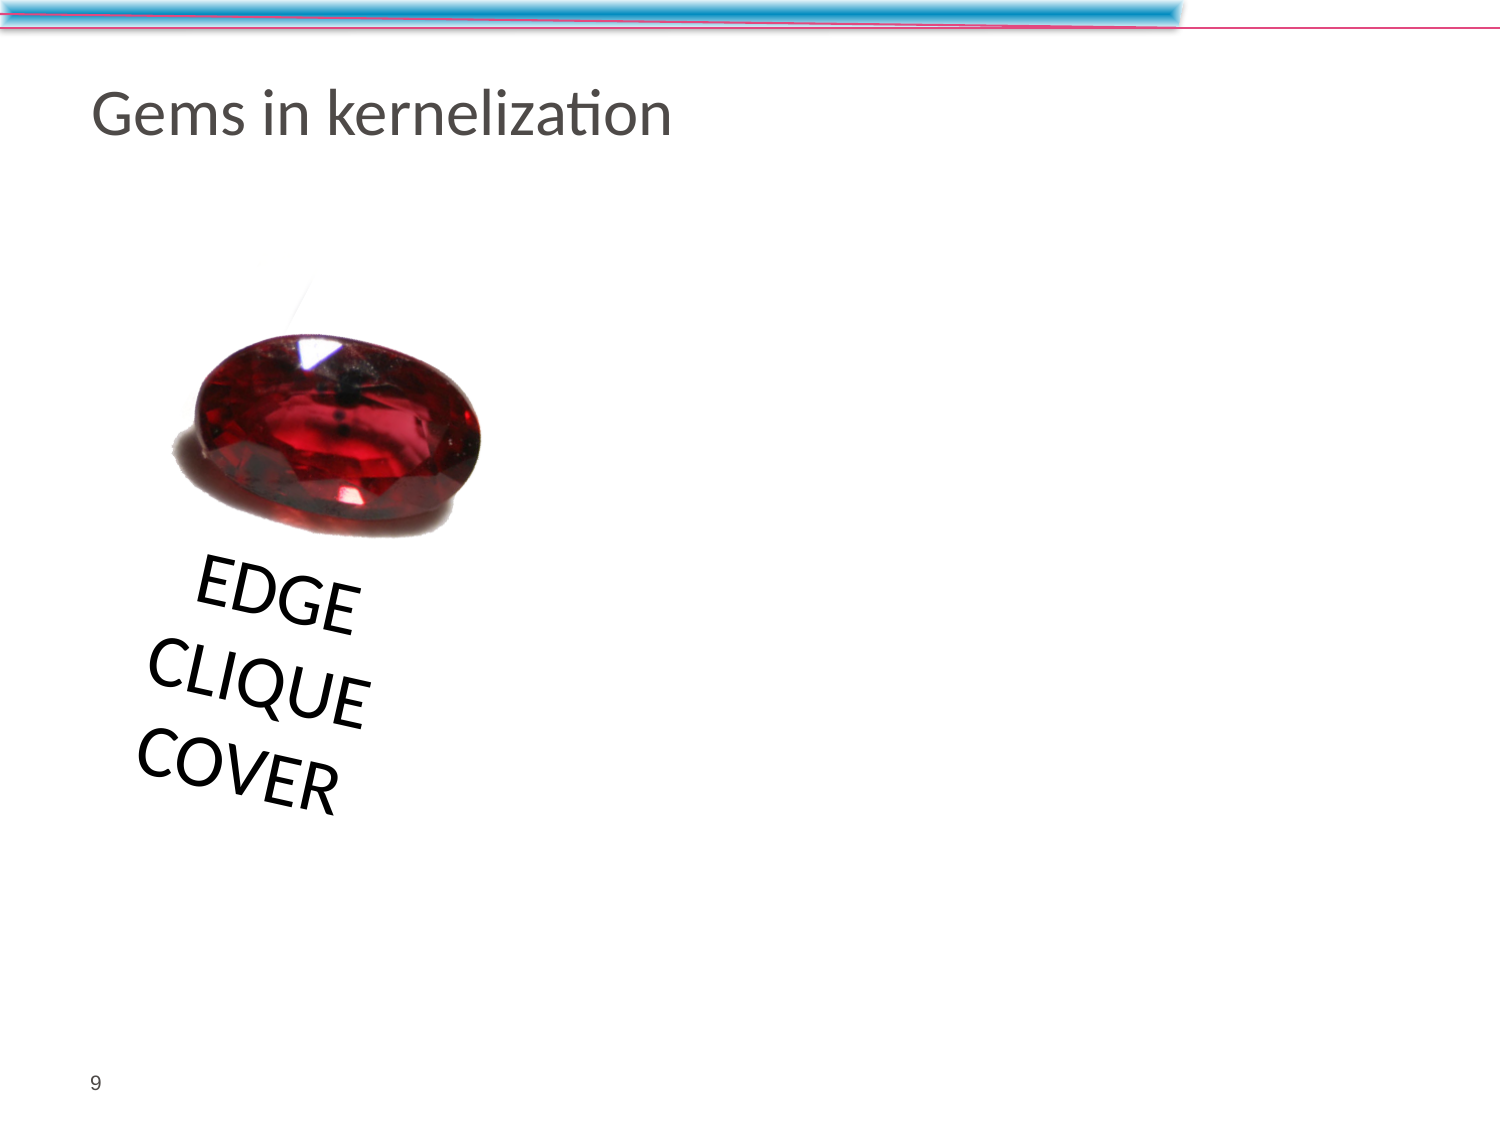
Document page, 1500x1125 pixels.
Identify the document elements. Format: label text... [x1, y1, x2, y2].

title Gems in kernelization [76, 57, 1427, 161]
slide_number 9 [75, 1069, 396, 1115]
picture [147, 244, 530, 569]
text_box Edge Clique Cover [38, 495, 482, 859]
